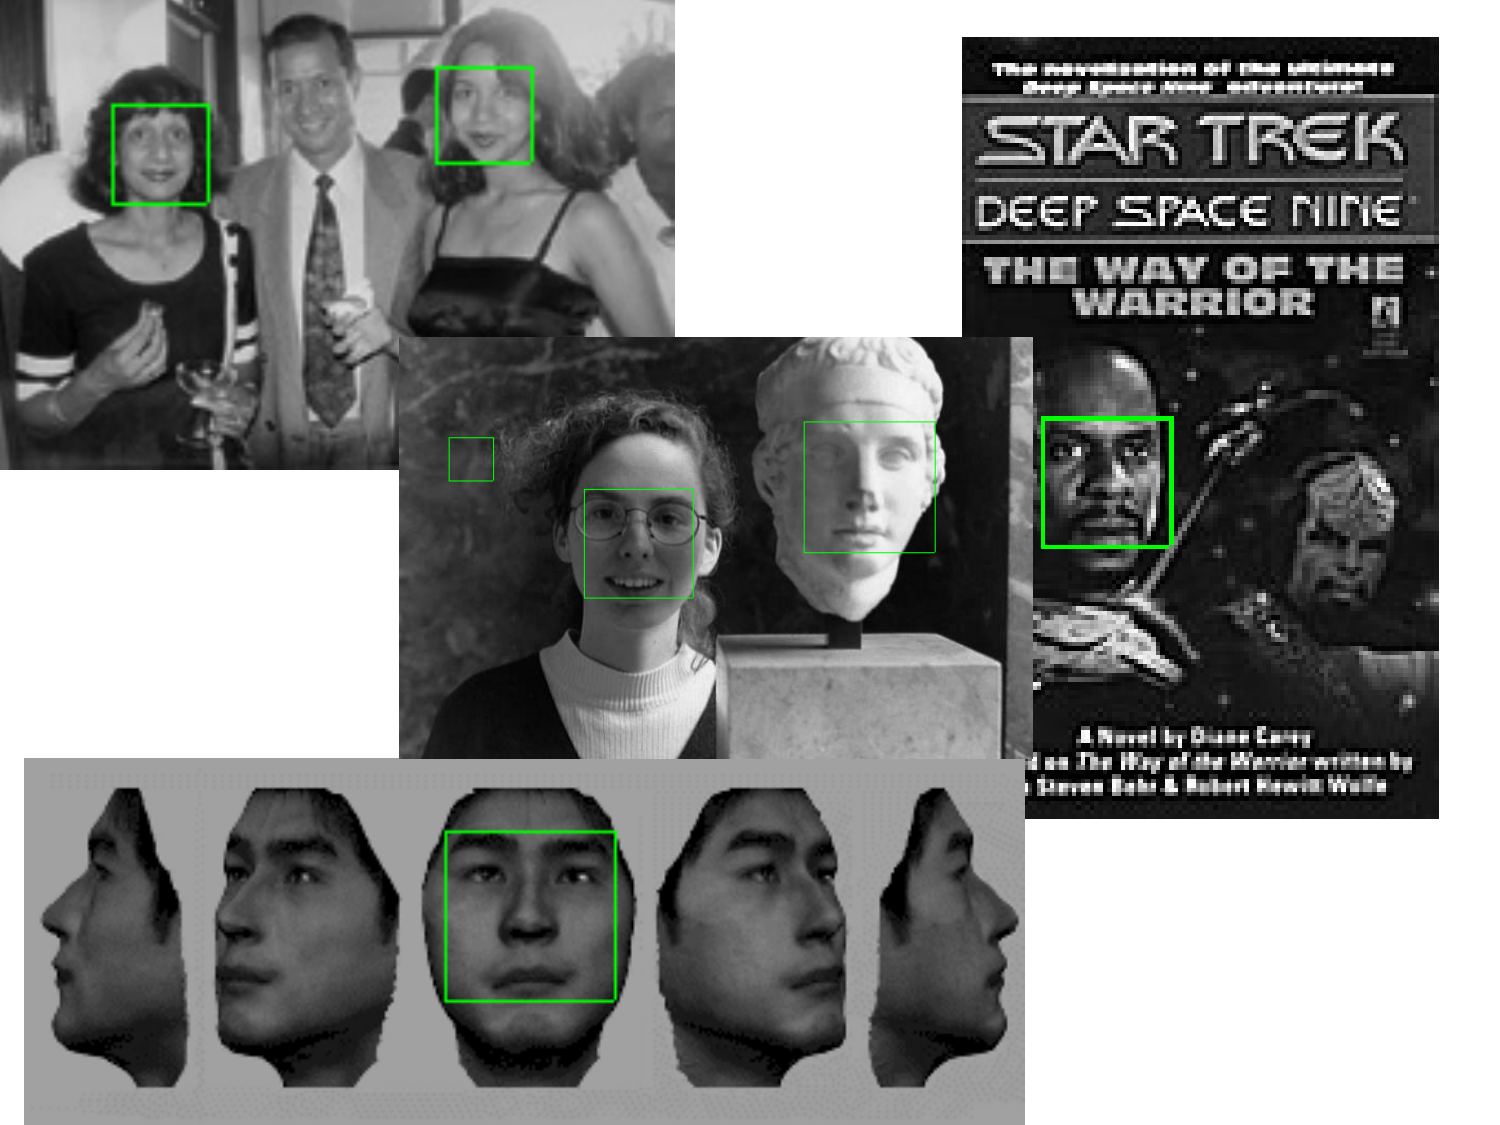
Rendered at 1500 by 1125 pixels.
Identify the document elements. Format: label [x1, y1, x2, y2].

text_box [0, 0, 676, 471]
text_box [399, 337, 1033, 760]
text_box [24, 757, 1026, 1125]
text_box [962, 37, 1440, 820]
